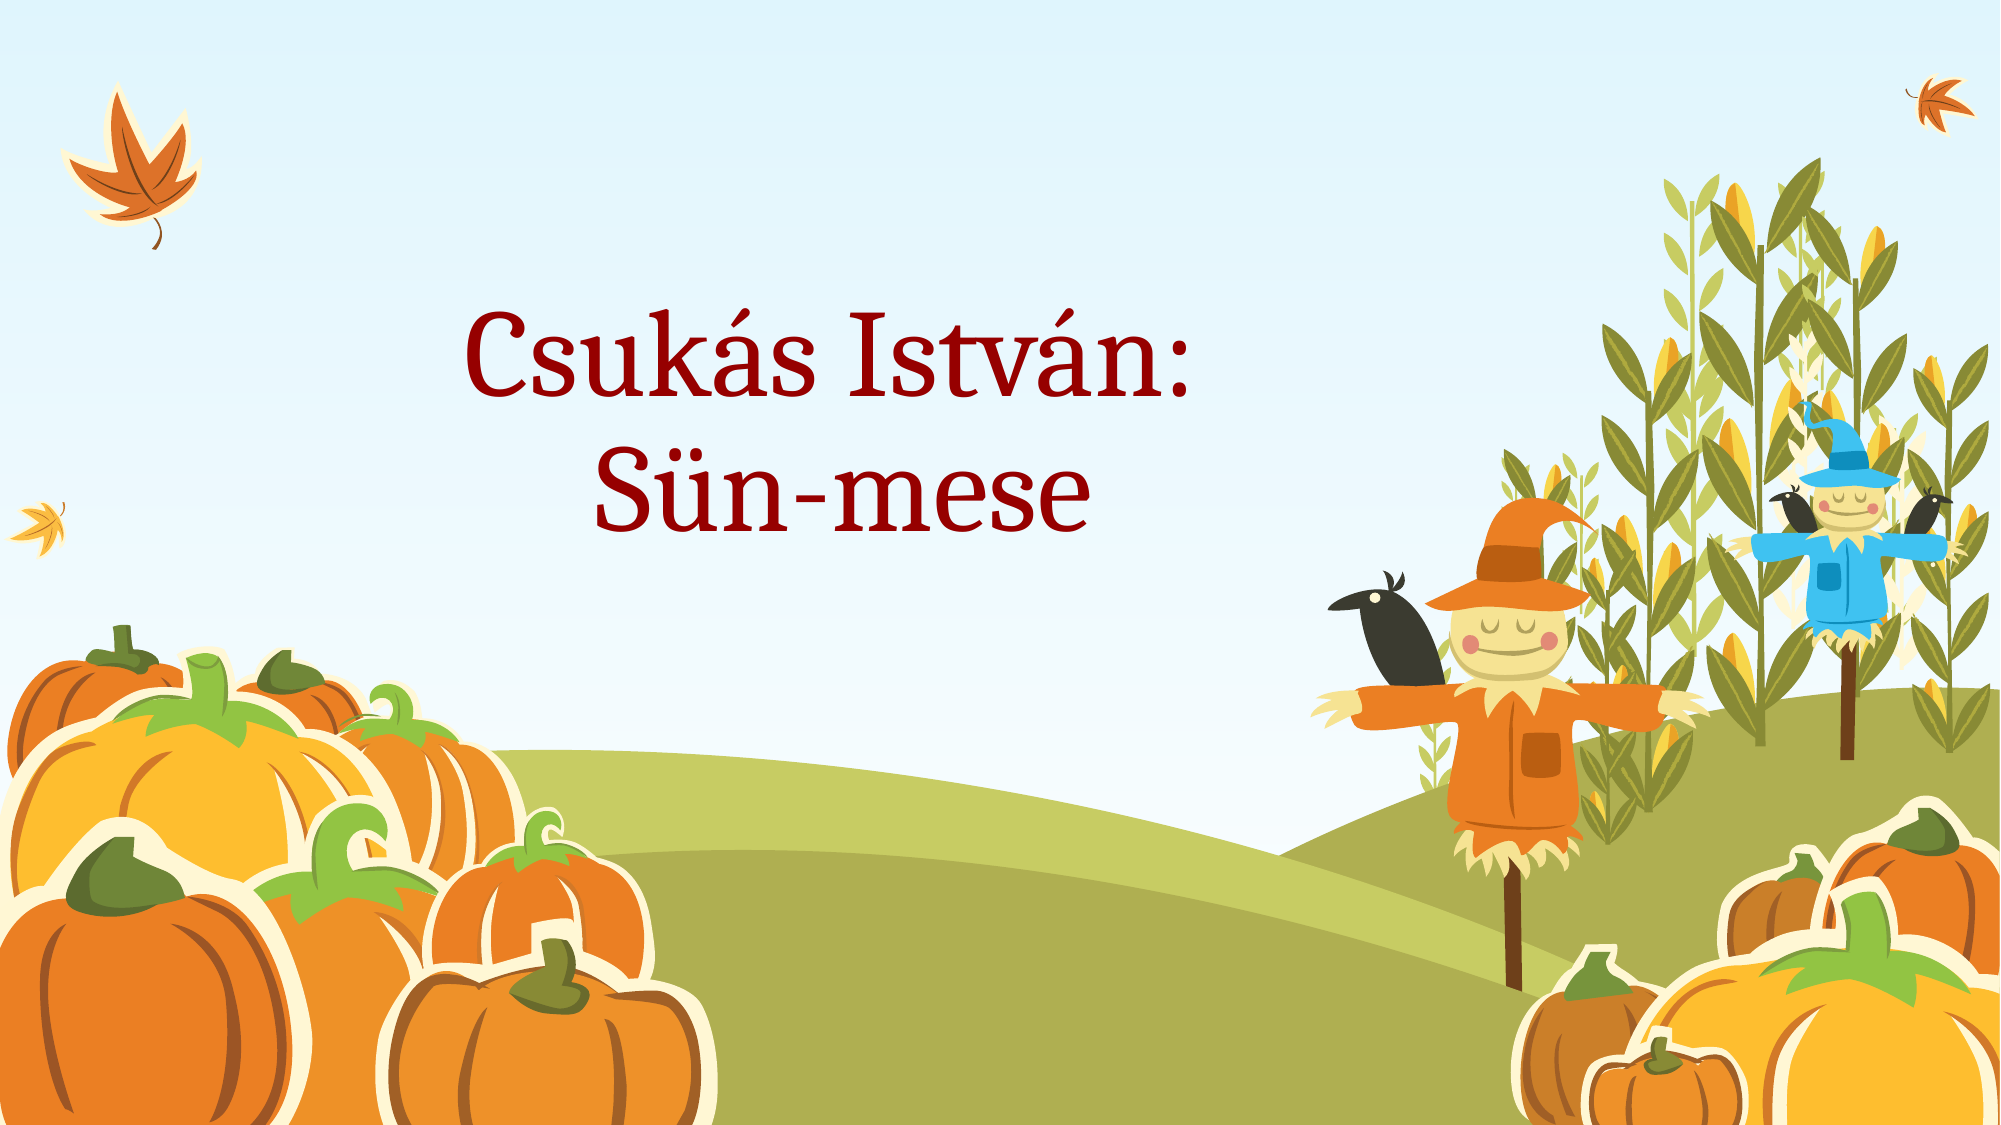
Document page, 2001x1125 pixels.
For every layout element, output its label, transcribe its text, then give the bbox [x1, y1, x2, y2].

title Csukás István: Sün-mese [333, 135, 1328, 712]
